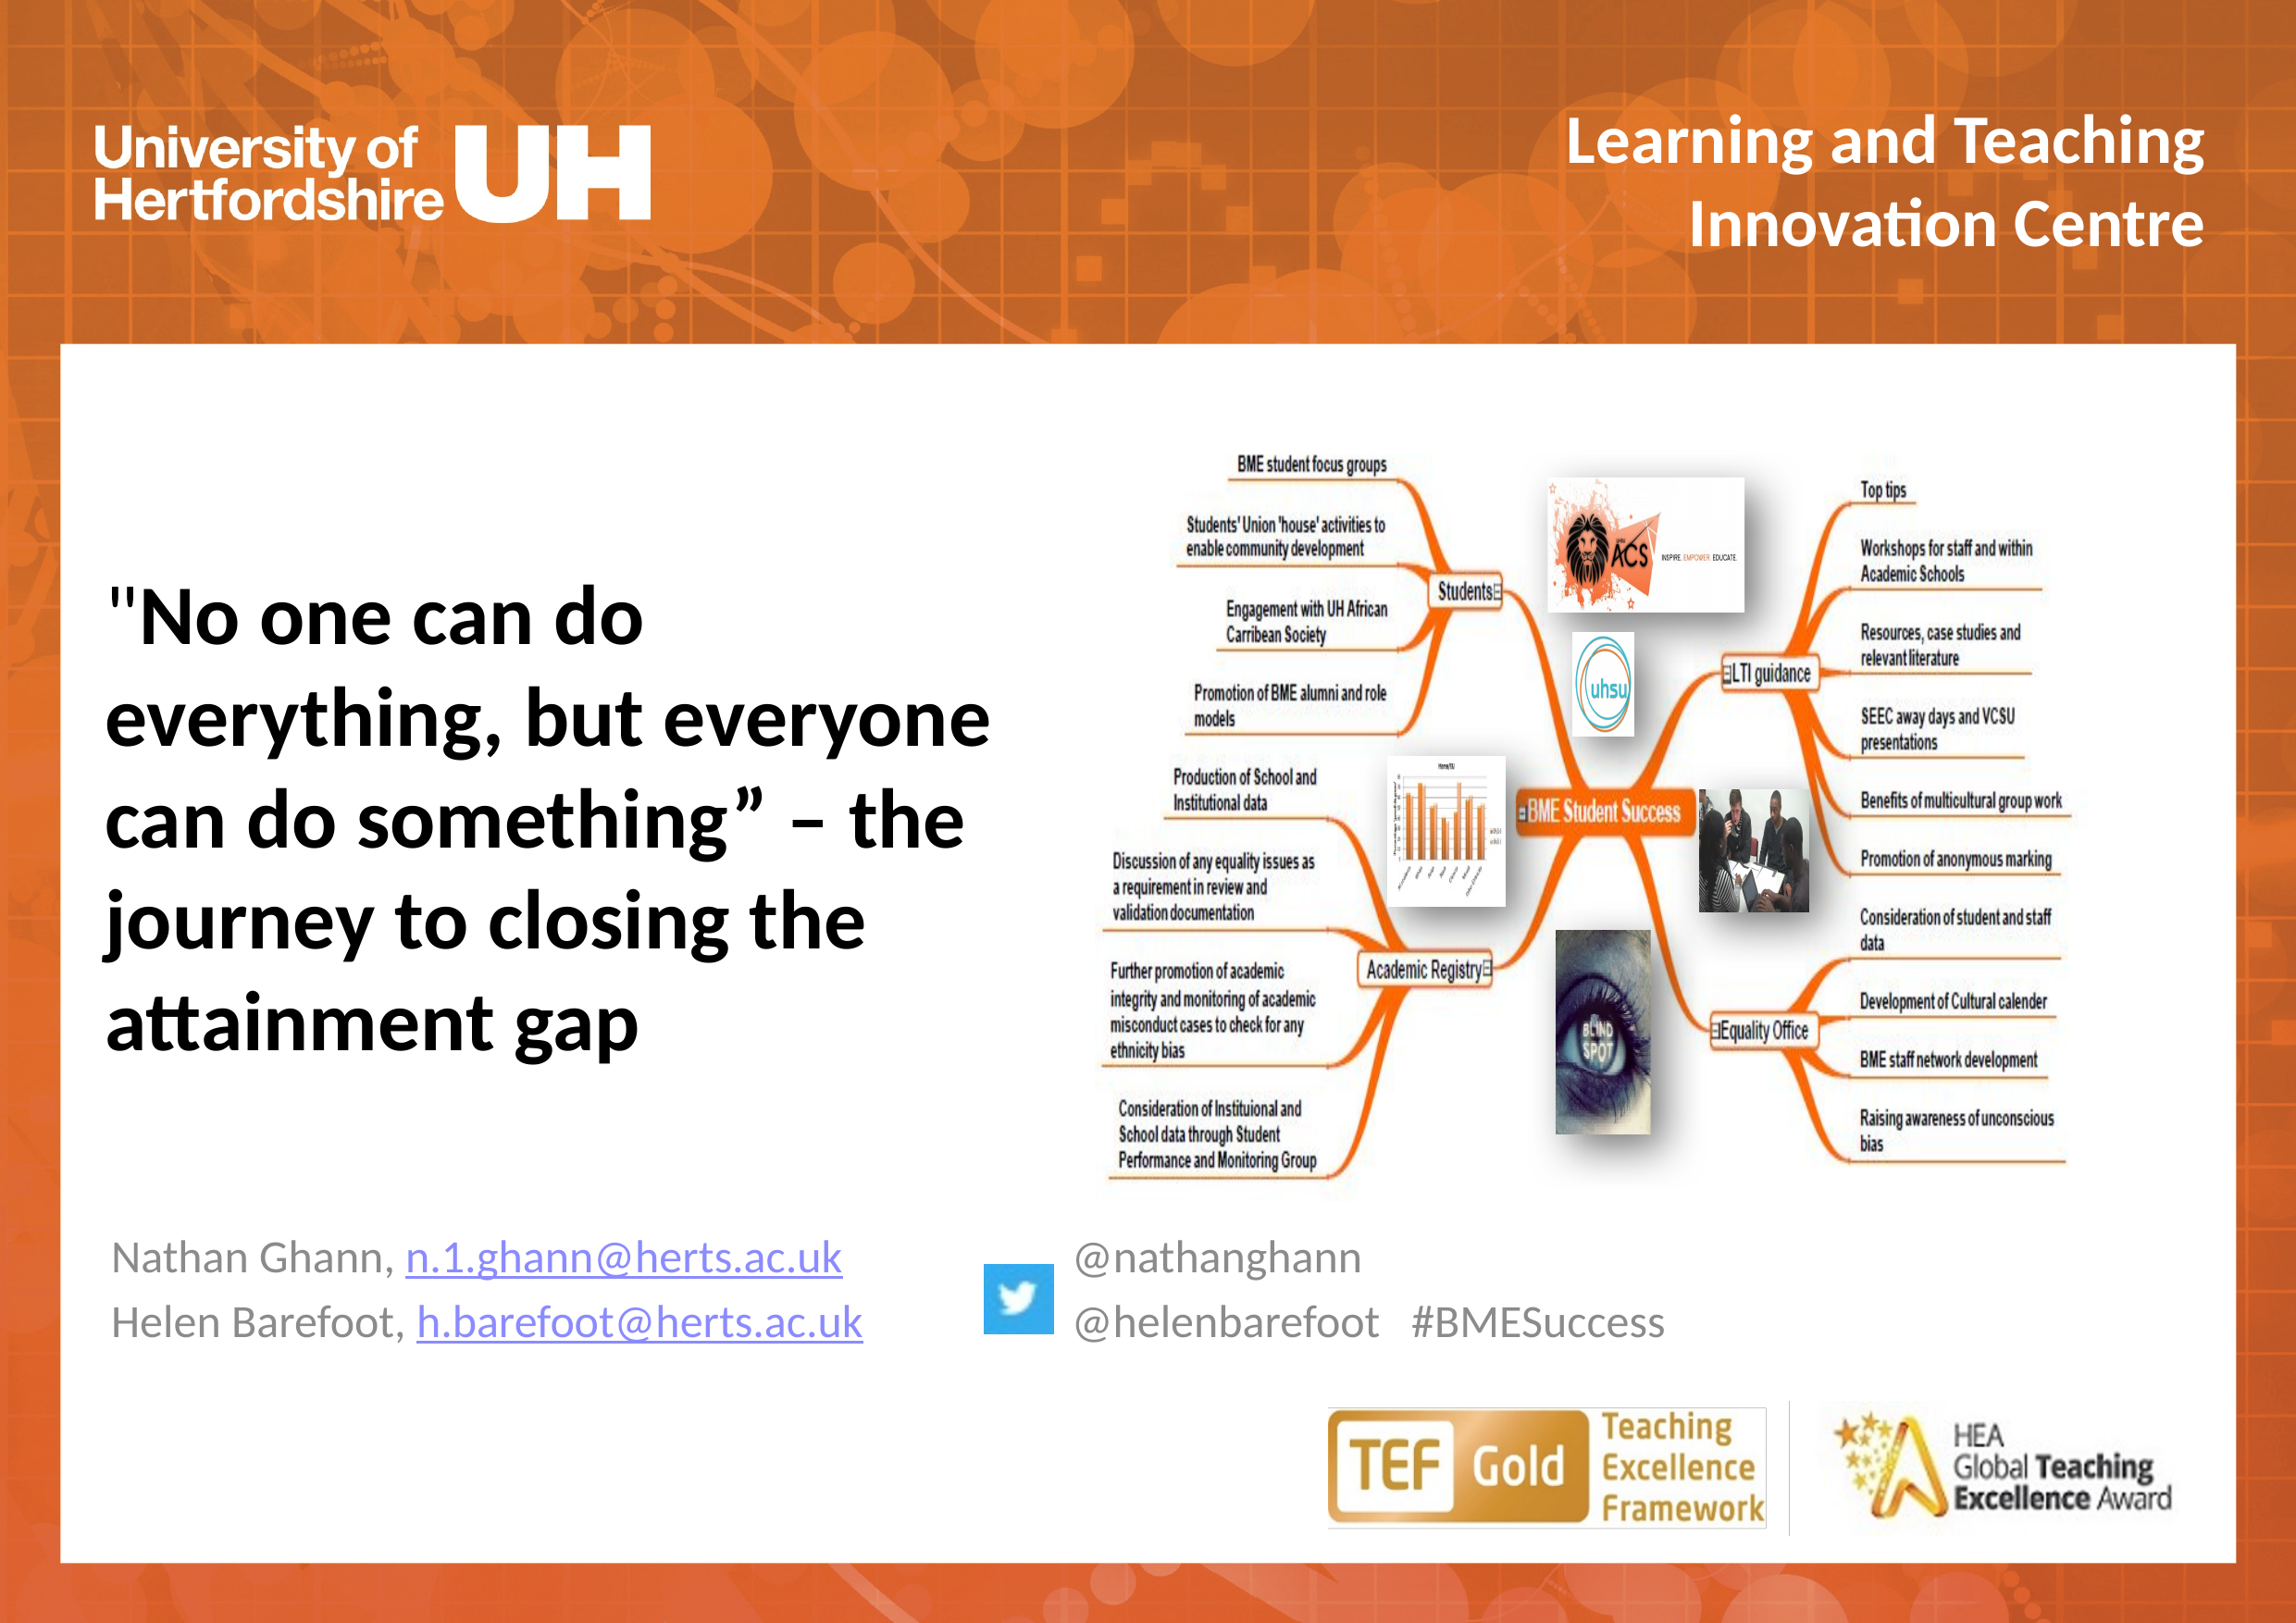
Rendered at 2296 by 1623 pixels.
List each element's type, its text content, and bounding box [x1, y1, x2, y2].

picture [0, 0, 2296, 1623]
title "No one can do everything, but everyone can do something” – the journey to closing the attainment gap [82, 774, 1019, 1058]
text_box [1094, 452, 2091, 1201]
subtitle Nathan Ghann, n.1.ghann@herts.ac.uk @nathanghann Helen Barefoot, h.barefoot@herts.ac.uk @helenbarefoot #BMESuccess [88, 1215, 1700, 1365]
